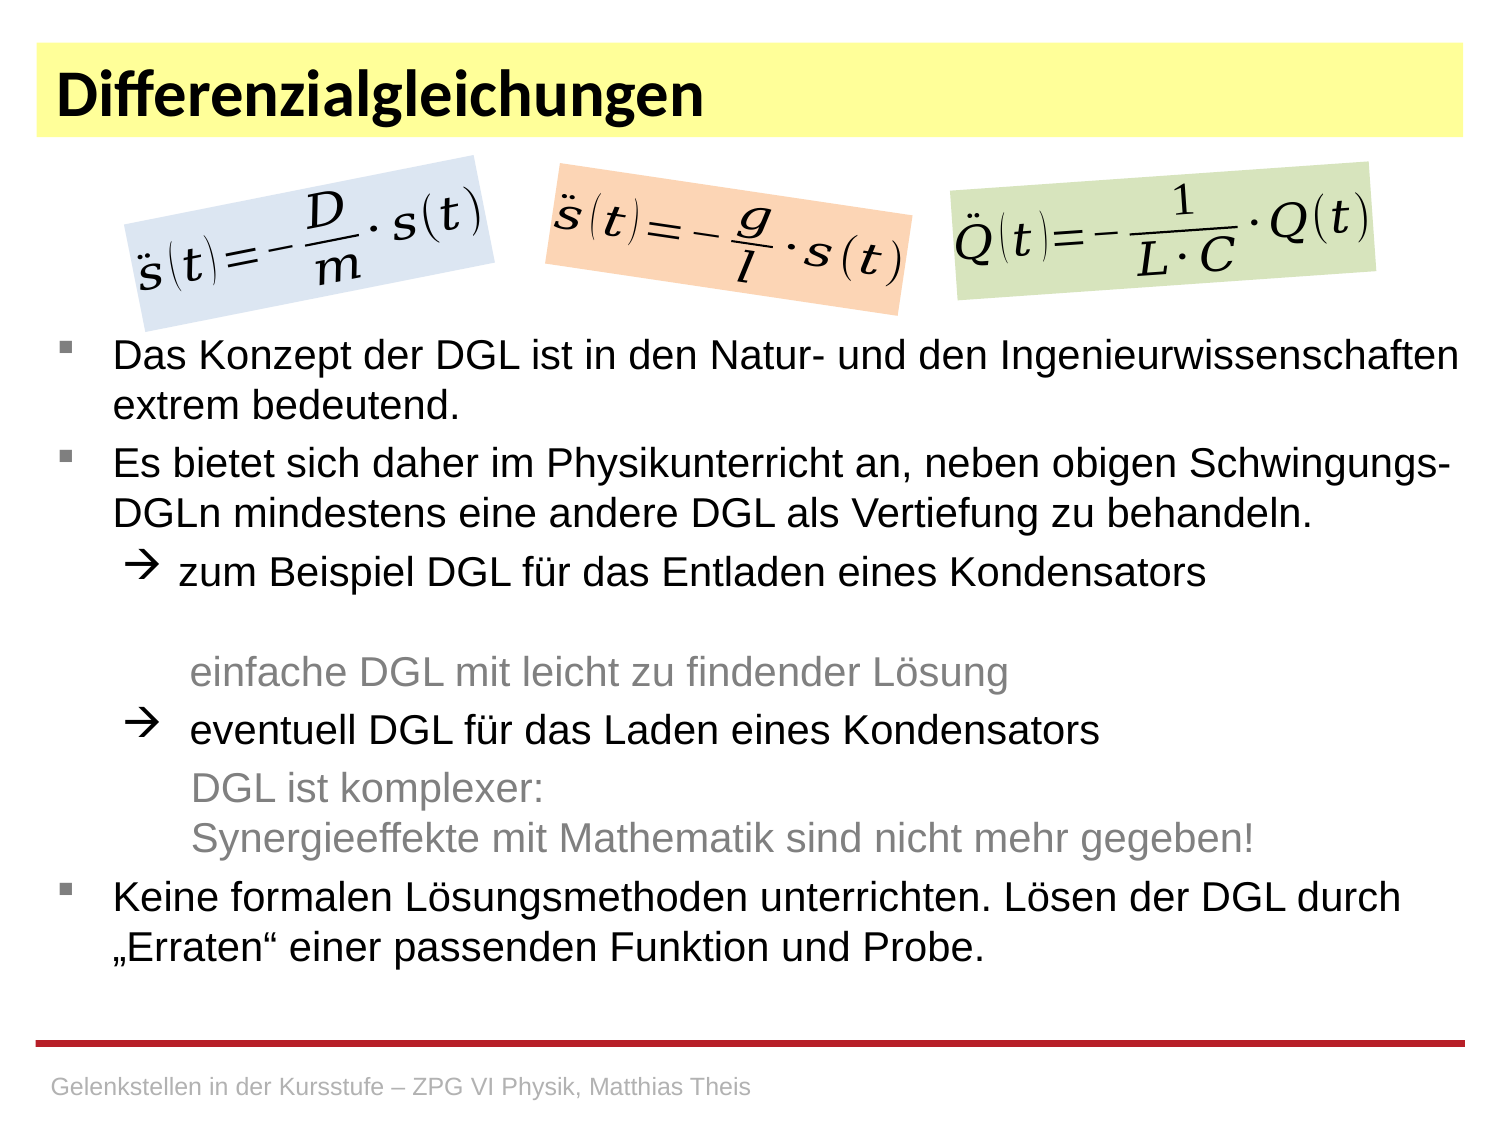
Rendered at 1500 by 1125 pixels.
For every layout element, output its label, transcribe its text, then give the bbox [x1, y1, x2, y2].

footer Gelenkstellen in der Kursstufe – ZPG VI Physik, Matthias Theis [35, 1055, 880, 1116]
title Differenzialgleichungen [41, 42, 1459, 149]
